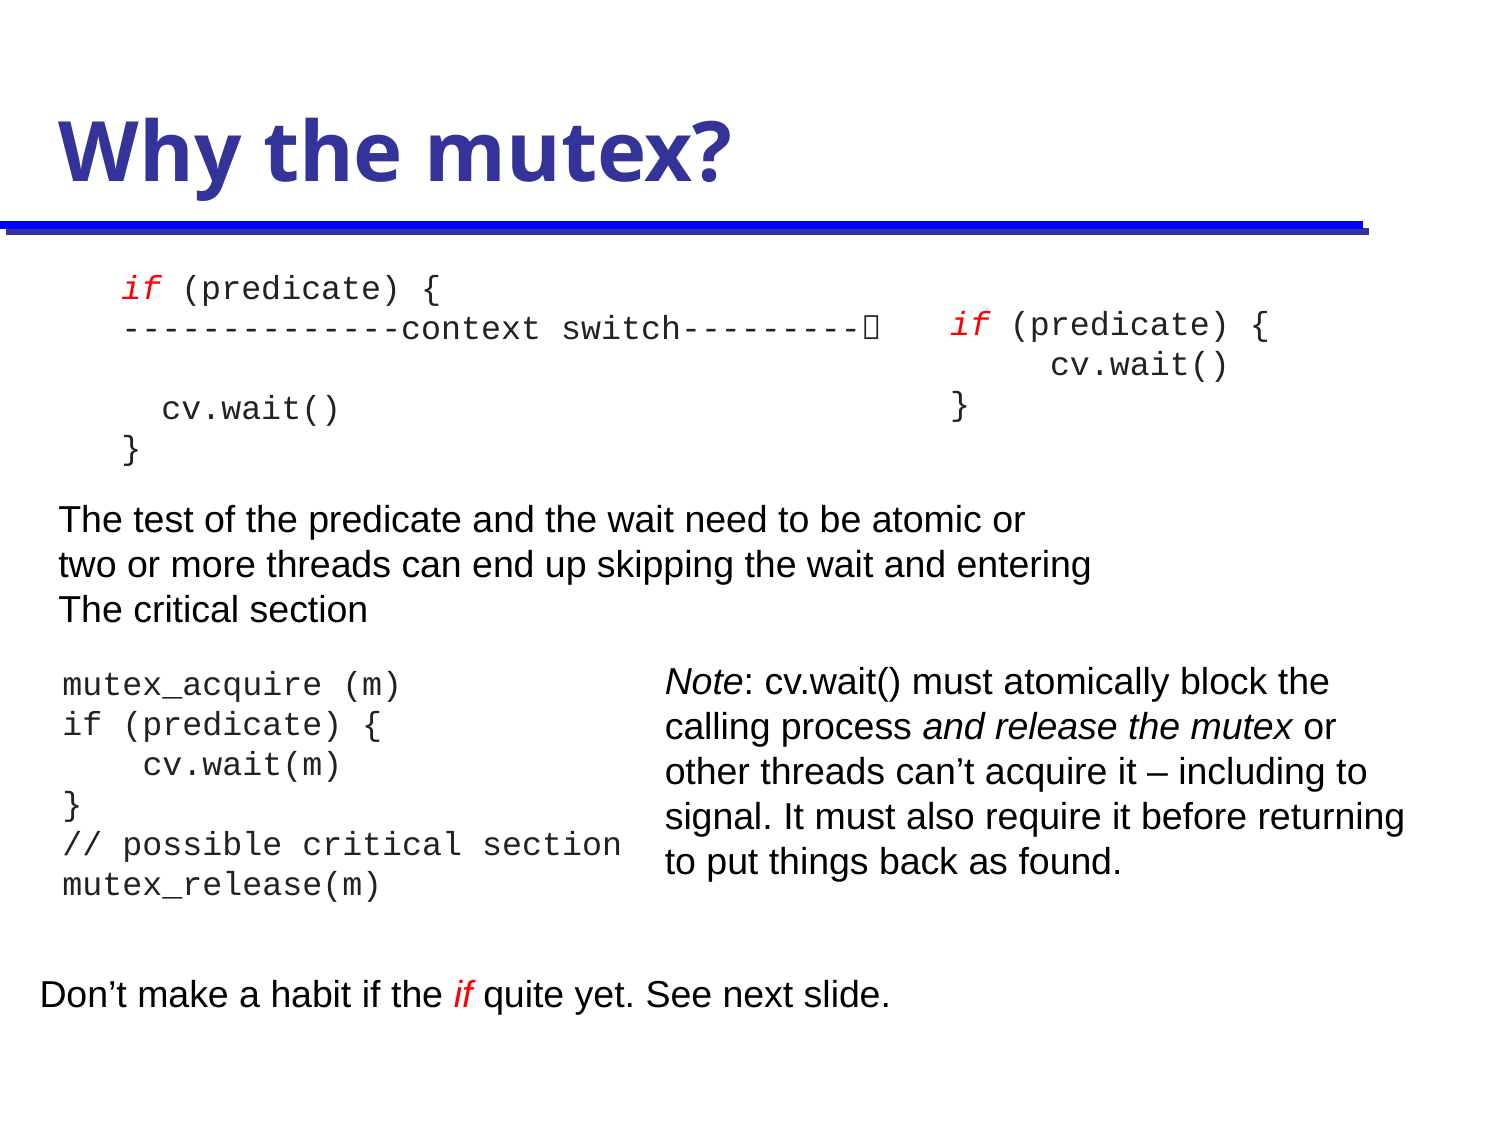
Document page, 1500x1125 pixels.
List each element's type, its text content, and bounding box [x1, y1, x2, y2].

text_box mutex_acquire (m) if (predicate) { cv.wait(m) } // possible critical section mutex_release(m) [62, 662, 638, 942]
title Why the mutex? [58, 97, 1441, 202]
text_box if (predicate) { cv.wait() } [949, 262, 1338, 423]
text_box The test of the predicate and the wait need to be atomic or two or more threads can end up skipping the wait and entering The critical section [43, 487, 1108, 638]
text_box Note: cv.wait() must atomically block the calling process and release the mutex or other threads can’t acquire it – including to signal. It must also require it before returning to put things back as found. [650, 649, 1438, 890]
text_box Don’t make a habit if the if quite yet. See next slide. [24, 962, 1438, 1023]
list if (predicate) { --------------context switch--------- cv.wait() } [121, 266, 913, 469]
